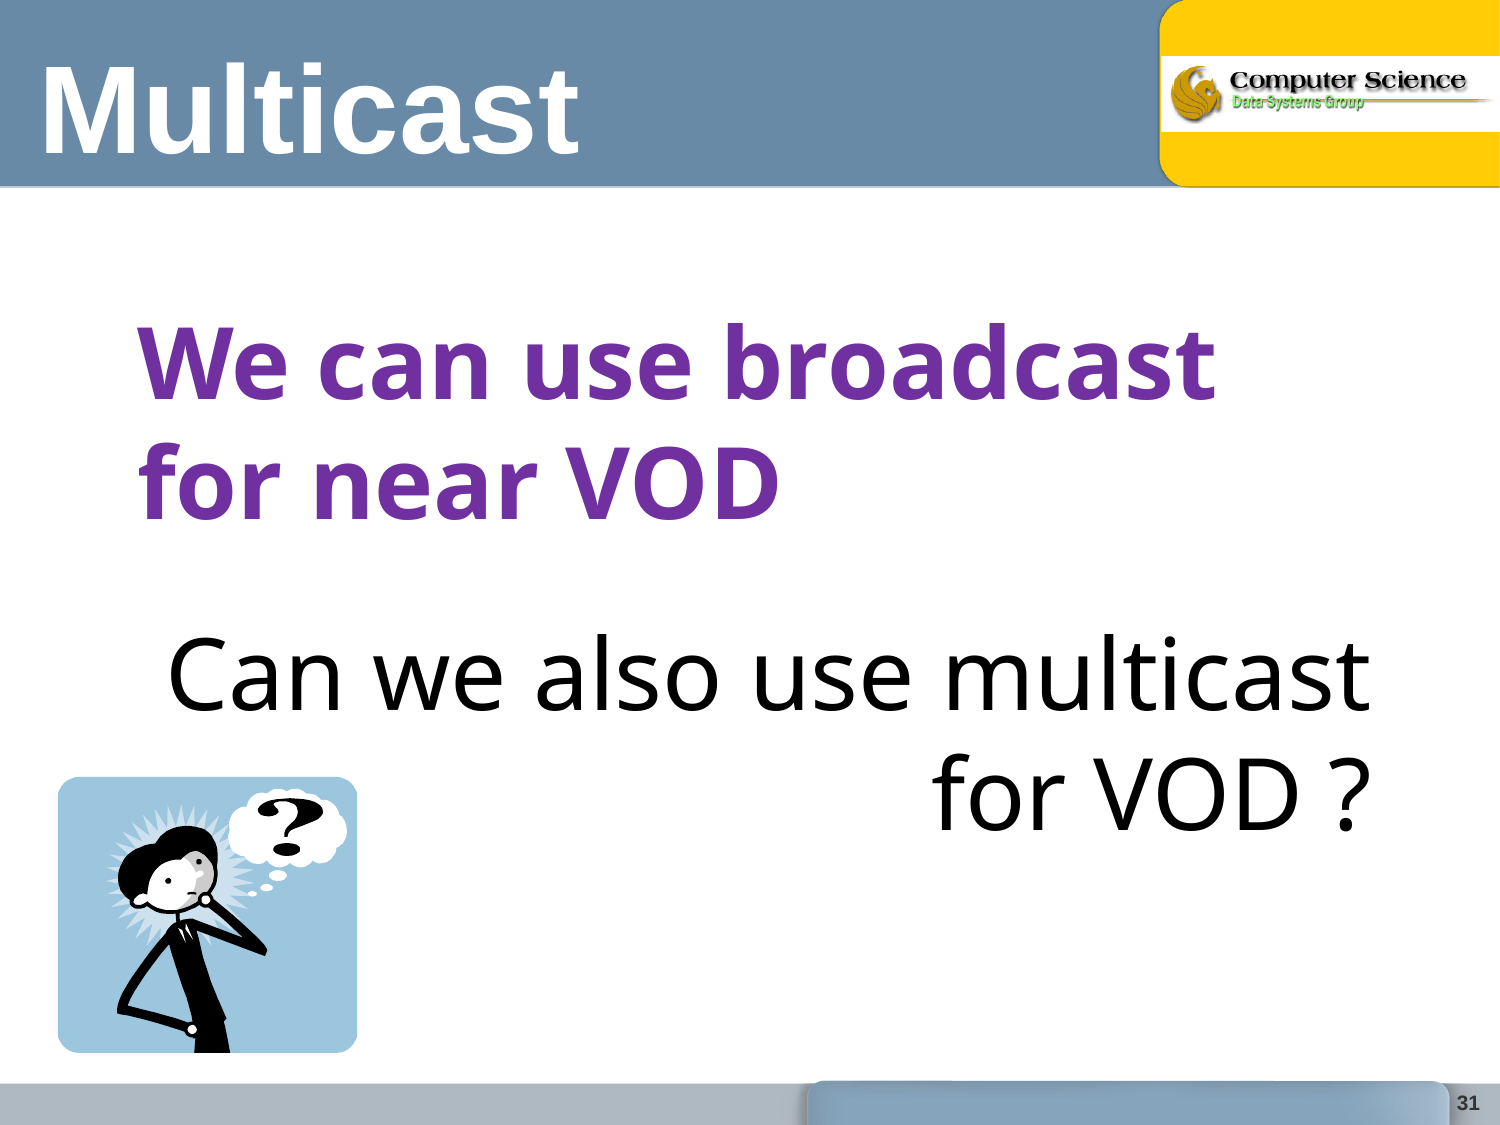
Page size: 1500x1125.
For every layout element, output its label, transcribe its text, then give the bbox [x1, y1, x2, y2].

title Multicast [23, 24, 1123, 182]
slide_number 31 [1455, 1089, 1482, 1115]
text_box Can we also use multicast for VOD ? [150, 583, 1388, 882]
picture [758, 1080, 1500, 1125]
picture [56, 775, 359, 1055]
text_box We can use broadcast for near VOD [122, 257, 1398, 583]
picture [0, 0, 1500, 188]
